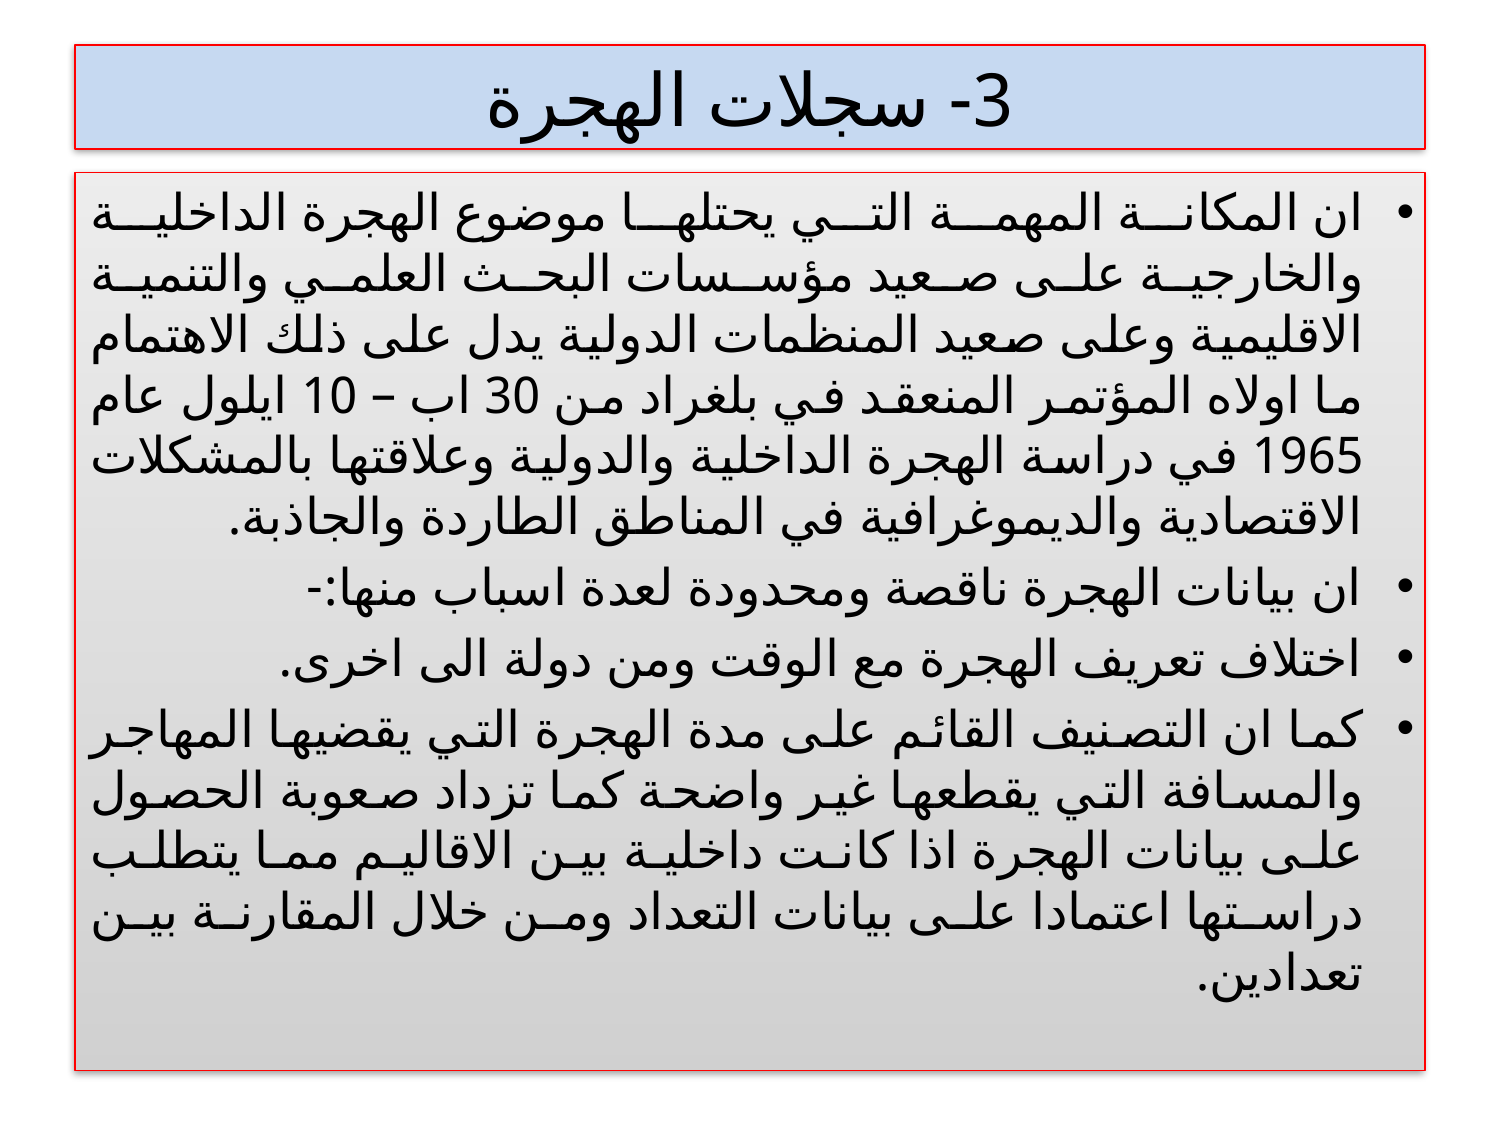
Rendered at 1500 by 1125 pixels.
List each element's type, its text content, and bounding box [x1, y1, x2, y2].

title 3- سجلات الهجرة [74, 44, 1426, 150]
list ان المكانة المهمة التي يحتلها موضوع الهجرة الداخلية والخارجية على صعيد مؤسسات البحث العلمي والتنمية الاقليمية وعلى صعيد المنظمات الدولية يدل على ذلك الاهتمام ما اولاه المؤتمر المنعقد في بلغراد من 30 اب – 10 ايلول عام 1965 في دراسة الهجرة الداخلية والدولية وعلاقتها بالمشكلات الاقتصادية والديموغرافية في المناطق الطاردة والجاذبة. ان بيانات الهجرة ناقصة ومحدودة لعدة اسباب منها:- اختلاف تعريف الهجرة مع الوقت ومن دولة الى اخرى. كما ان التصنيف القائم على مدة الهجرة التي يقضيها المهاجر والمسافة التي يقطعها غير واضحة كما تزداد صعوبة الحصول على بيانات الهجرة اذا كانت داخلية بين الاقاليم مما يتطلب دراستها اعتمادا على بيانات التعداد ومن خلال المقارنة بين تعدادين. [74, 172, 1426, 1071]
